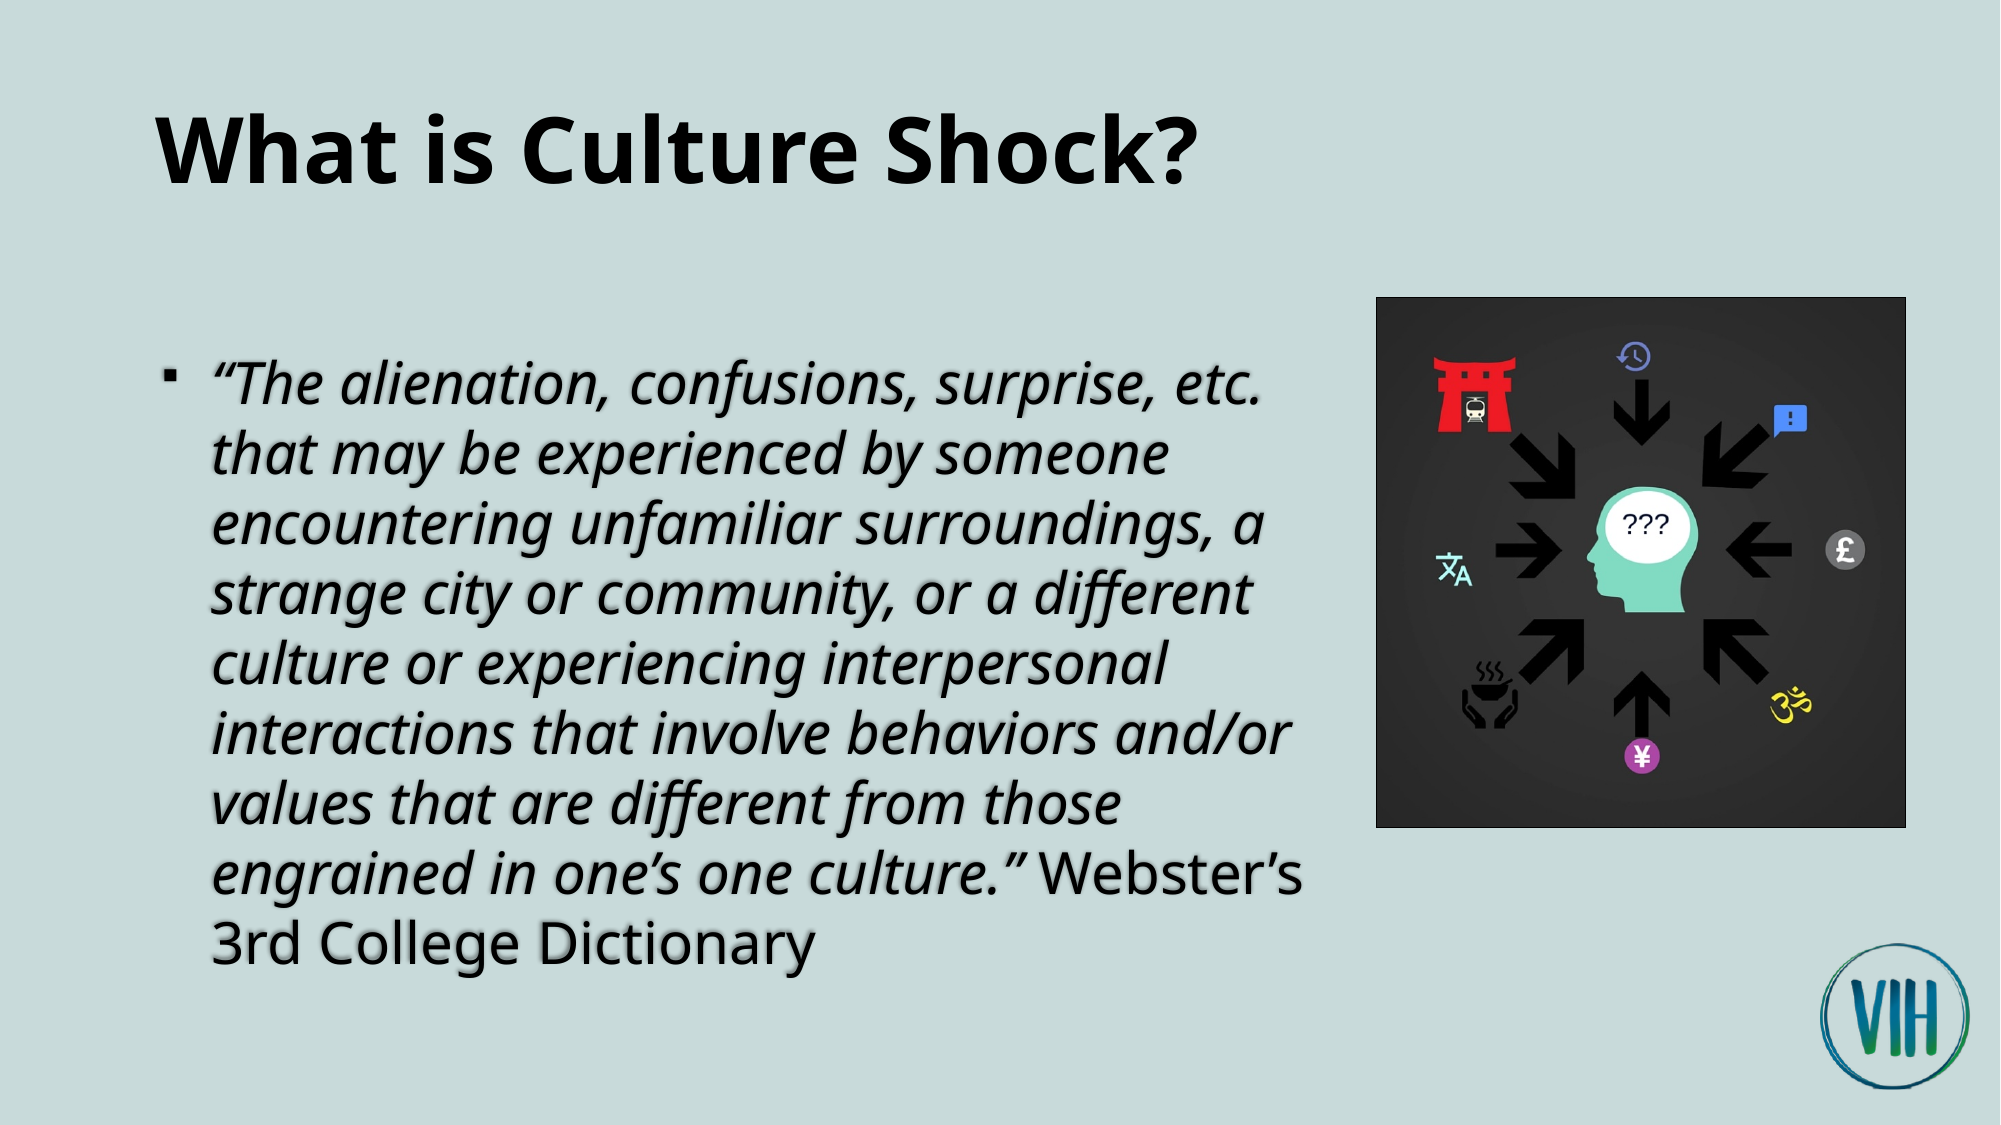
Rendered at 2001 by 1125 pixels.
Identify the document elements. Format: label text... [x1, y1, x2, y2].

title What is Culture Shock? [140, 60, 1339, 240]
picture [0, 0, 2001, 1125]
text_box “The alienation, confusions, surprise, etc. that may be experienced by someone encountering unfamiliar surroundings, a strange city or community, or a different culture or experiencing interpersonal interactions that involve behaviors and/or values that are different from those engrained in one’s one culture.” Webster’s 3rd College Dictionary [140, 244, 1339, 1025]
